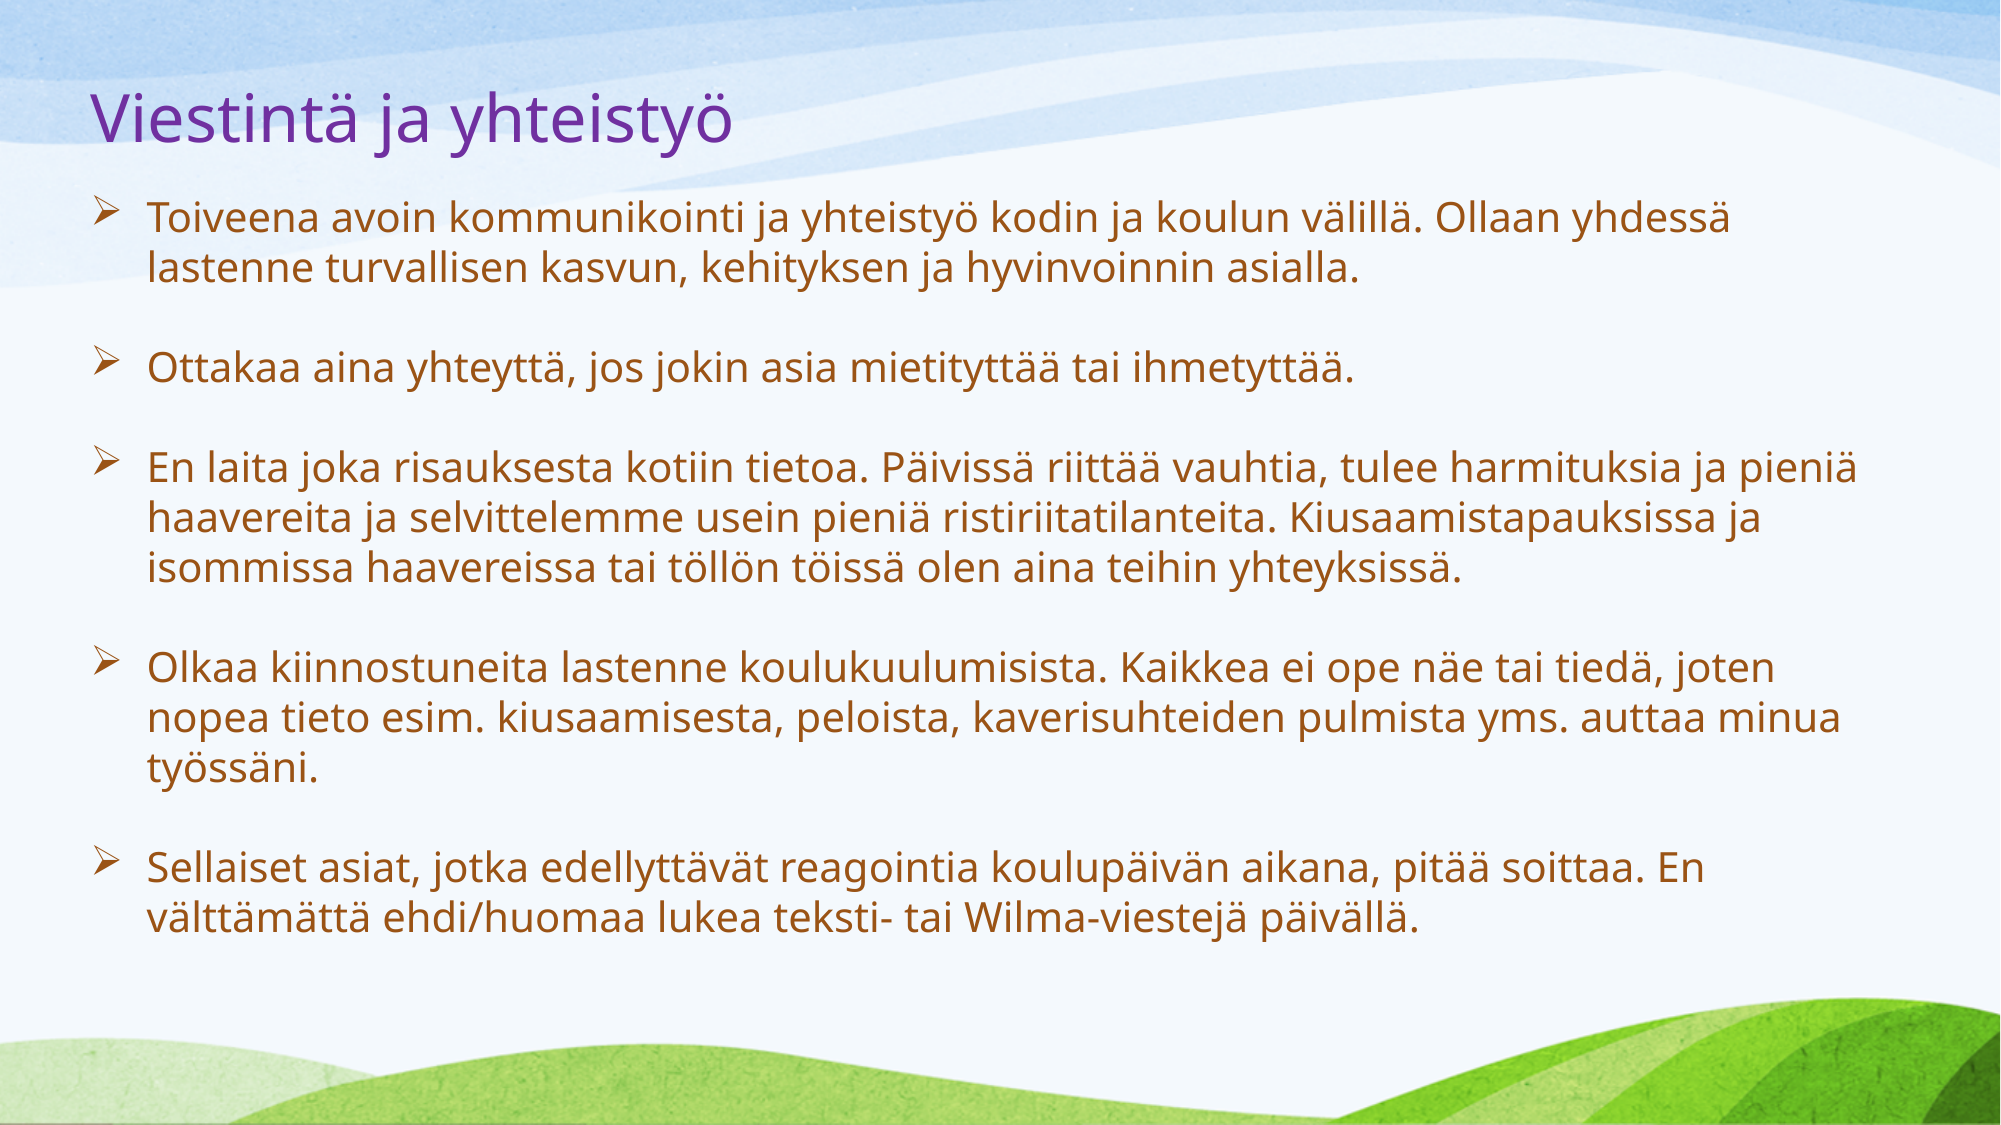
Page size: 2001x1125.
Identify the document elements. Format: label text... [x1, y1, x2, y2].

text_box Viestintä ja yhteistyö [75, 68, 1484, 163]
text_box Toiveena avoin kommunikointi ja yhteistyö kodin ja koulun välillä. Ollaan yhdessä lastenne turvallisen kasvun, kehityksen ja hyvinvoinnin asialla. Ottakaa aina yhteyttä, jos jokin asia mietityttää tai ihmetyttää. En laita joka risauksesta kotiin tietoa. Päivissä riittää vauhtia, tulee harmituksia ja pieniä haavereita ja selvittelemme usein pieniä ristiriitatilanteita. Kiusaamistapauksissa ja isommissa haavereissa tai töllön töissä olen aina teihin yhteyksissä. Olkaa kiinnostuneita lastenne koulukuulumisista. Kaikkea ei ope näe tai tiedä, joten nopea tieto esim. kiusaamisesta, peloista, kaverisuhteiden pulmista yms. auttaa minua työssäni. Sellaiset asiat, jotka edellyttävät reagointia koulupäivän aikana, pitää soittaa. En välttämättä ehdi/huomaa lukea teksti- tai Wilma-viestejä päivällä. [75, 183, 1911, 994]
picture [0, 0, 2001, 1125]
